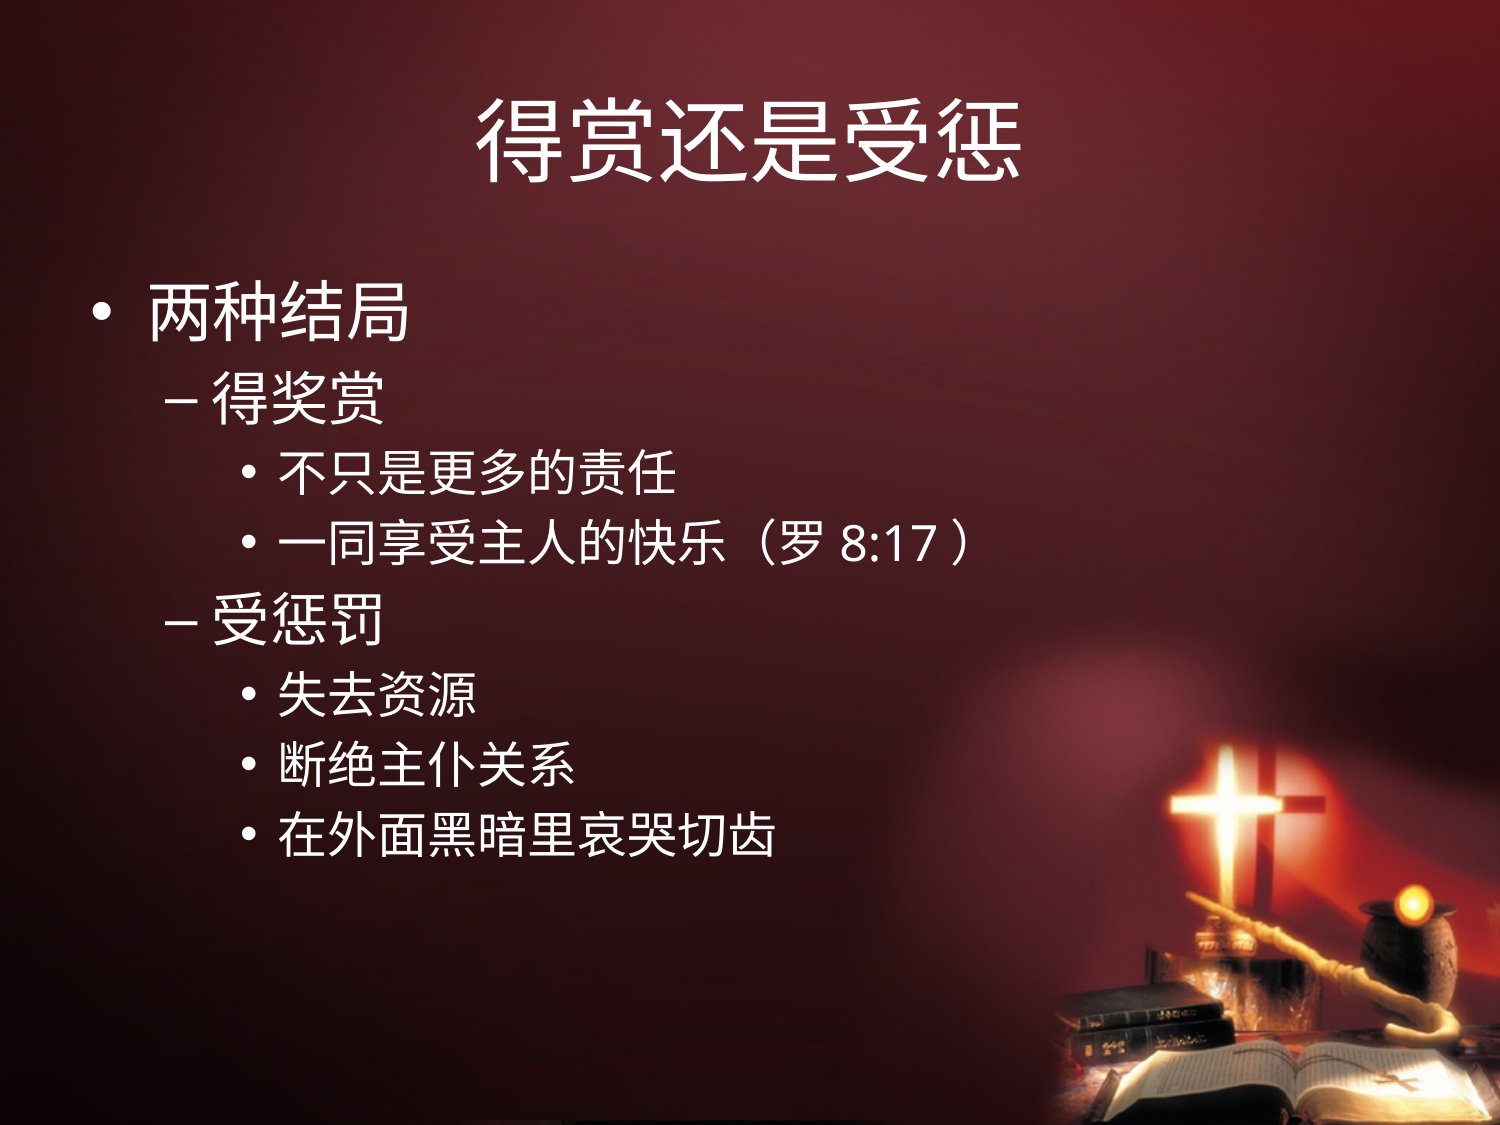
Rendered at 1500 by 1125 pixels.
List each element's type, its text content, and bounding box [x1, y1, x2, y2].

list 两种结局 得奖赏 不只是更多的责任 一同享受主人的快乐（罗8:17） 受惩罚 失去资源 断绝主仆关系 在外面黑暗里哀哭切齿 [75, 262, 1425, 1005]
picture [0, 0, 1500, 1125]
title 得赏还是受惩 [75, 45, 1425, 233]
